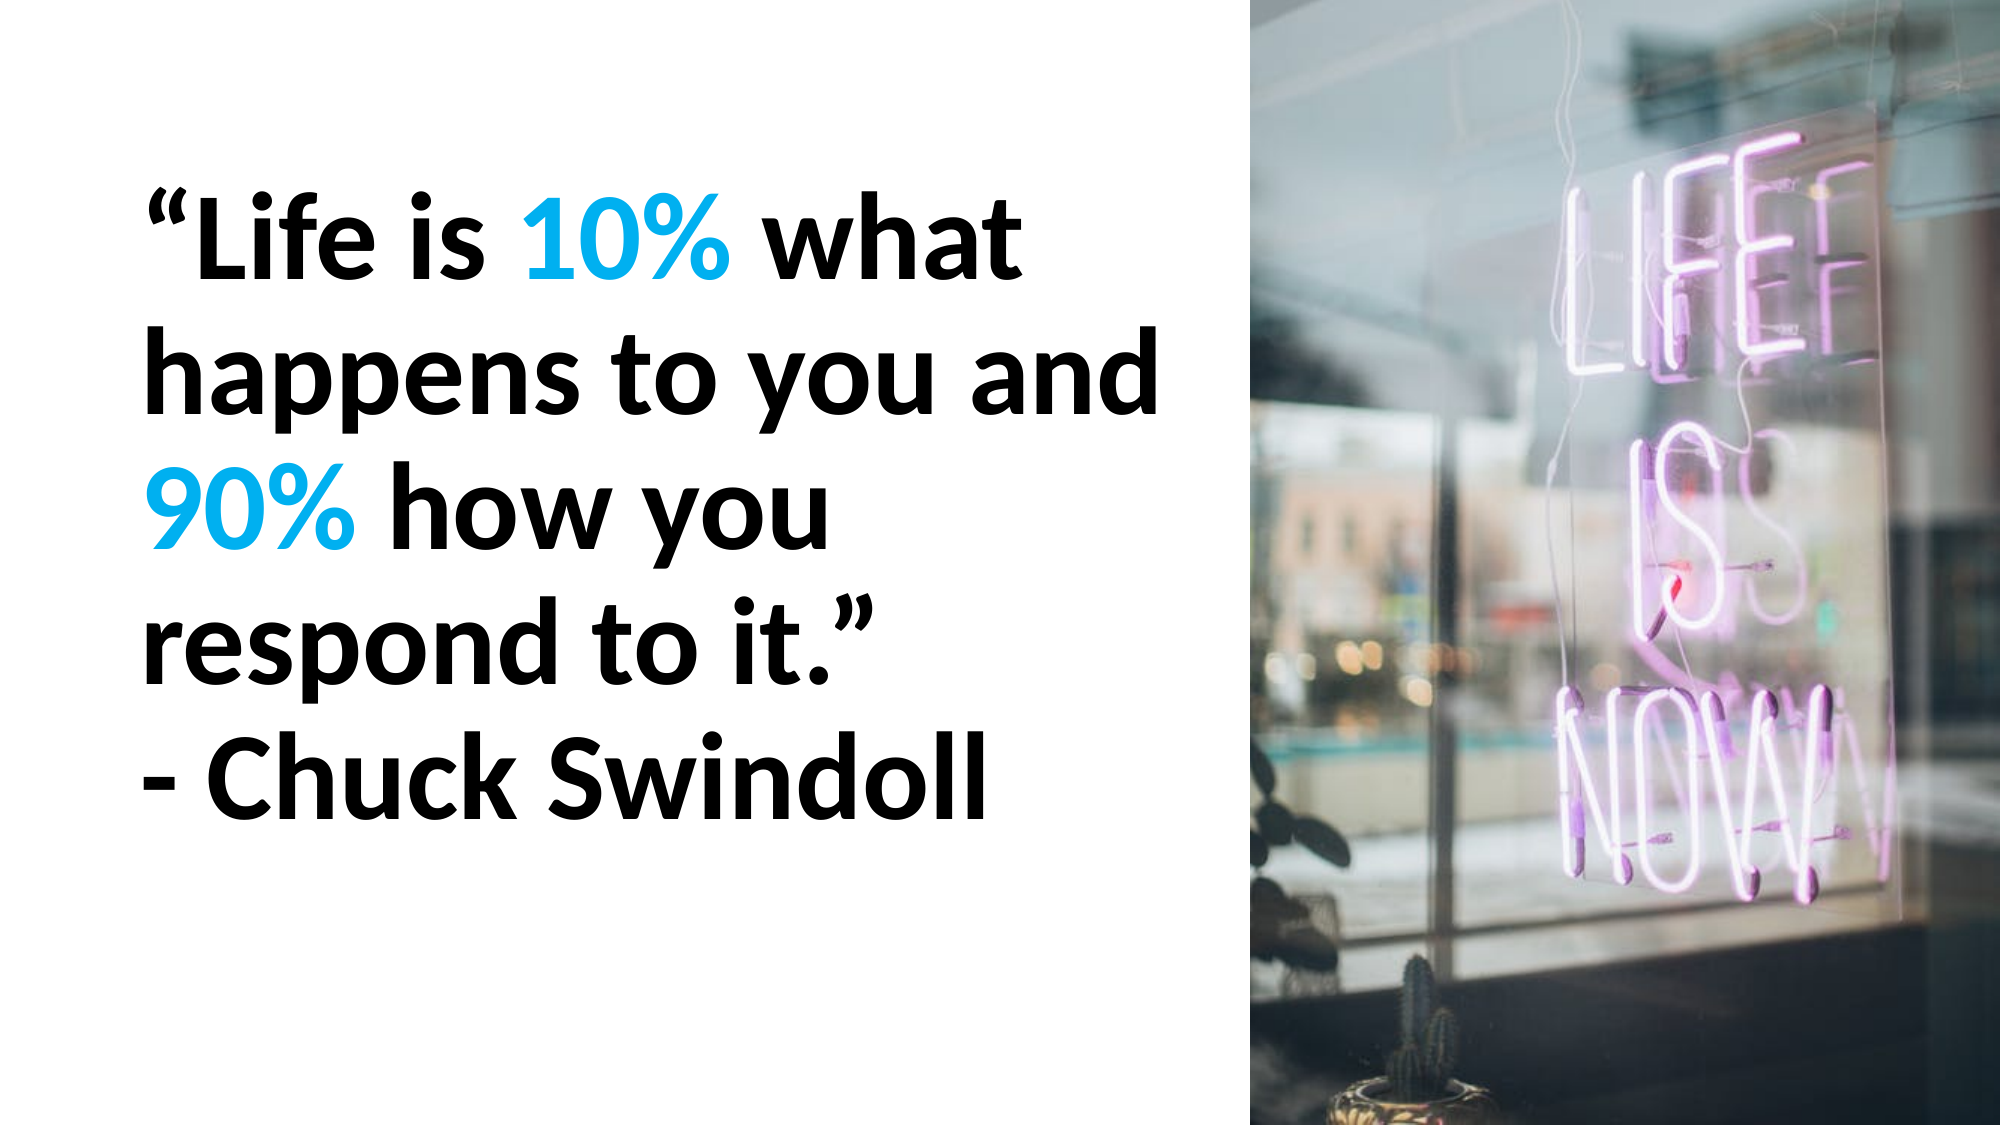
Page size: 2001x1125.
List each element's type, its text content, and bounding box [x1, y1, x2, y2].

title “Life is 10% what happens to you and 90% how you respond to it.” - Chuck Swindoll [125, 399, 1213, 618]
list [1249, 0, 2000, 1125]
